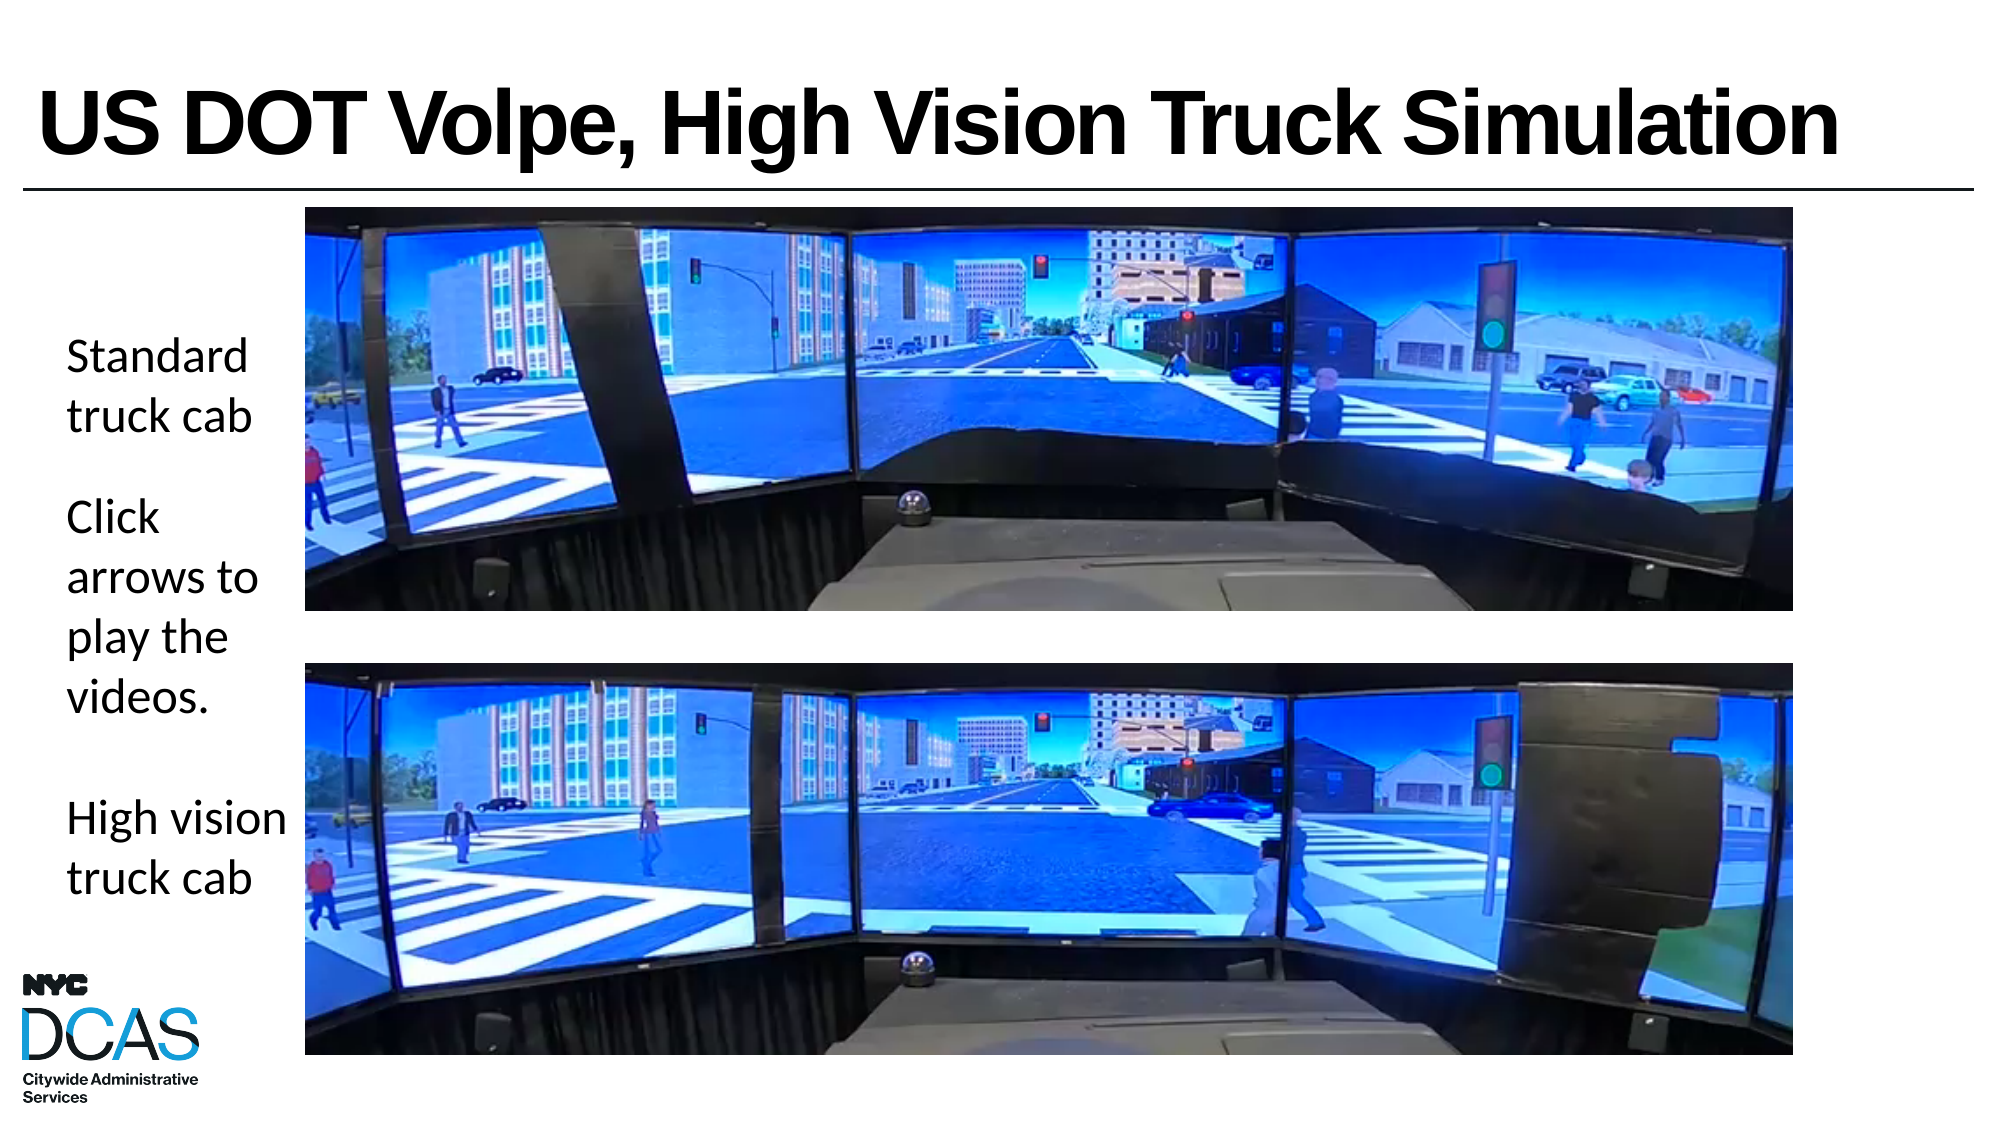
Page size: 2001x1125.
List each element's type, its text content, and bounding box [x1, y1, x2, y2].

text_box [304, 206, 1794, 612]
text_box Standard truck cab [51, 314, 304, 450]
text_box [304, 662, 1794, 1056]
picture [22, 974, 199, 1103]
text_box High vision truck cab [51, 776, 304, 912]
text_box Click arrows to play the videos. [51, 476, 305, 732]
title US DOT Volpe, High Vision Truck Simulation [22, 61, 1974, 182]
